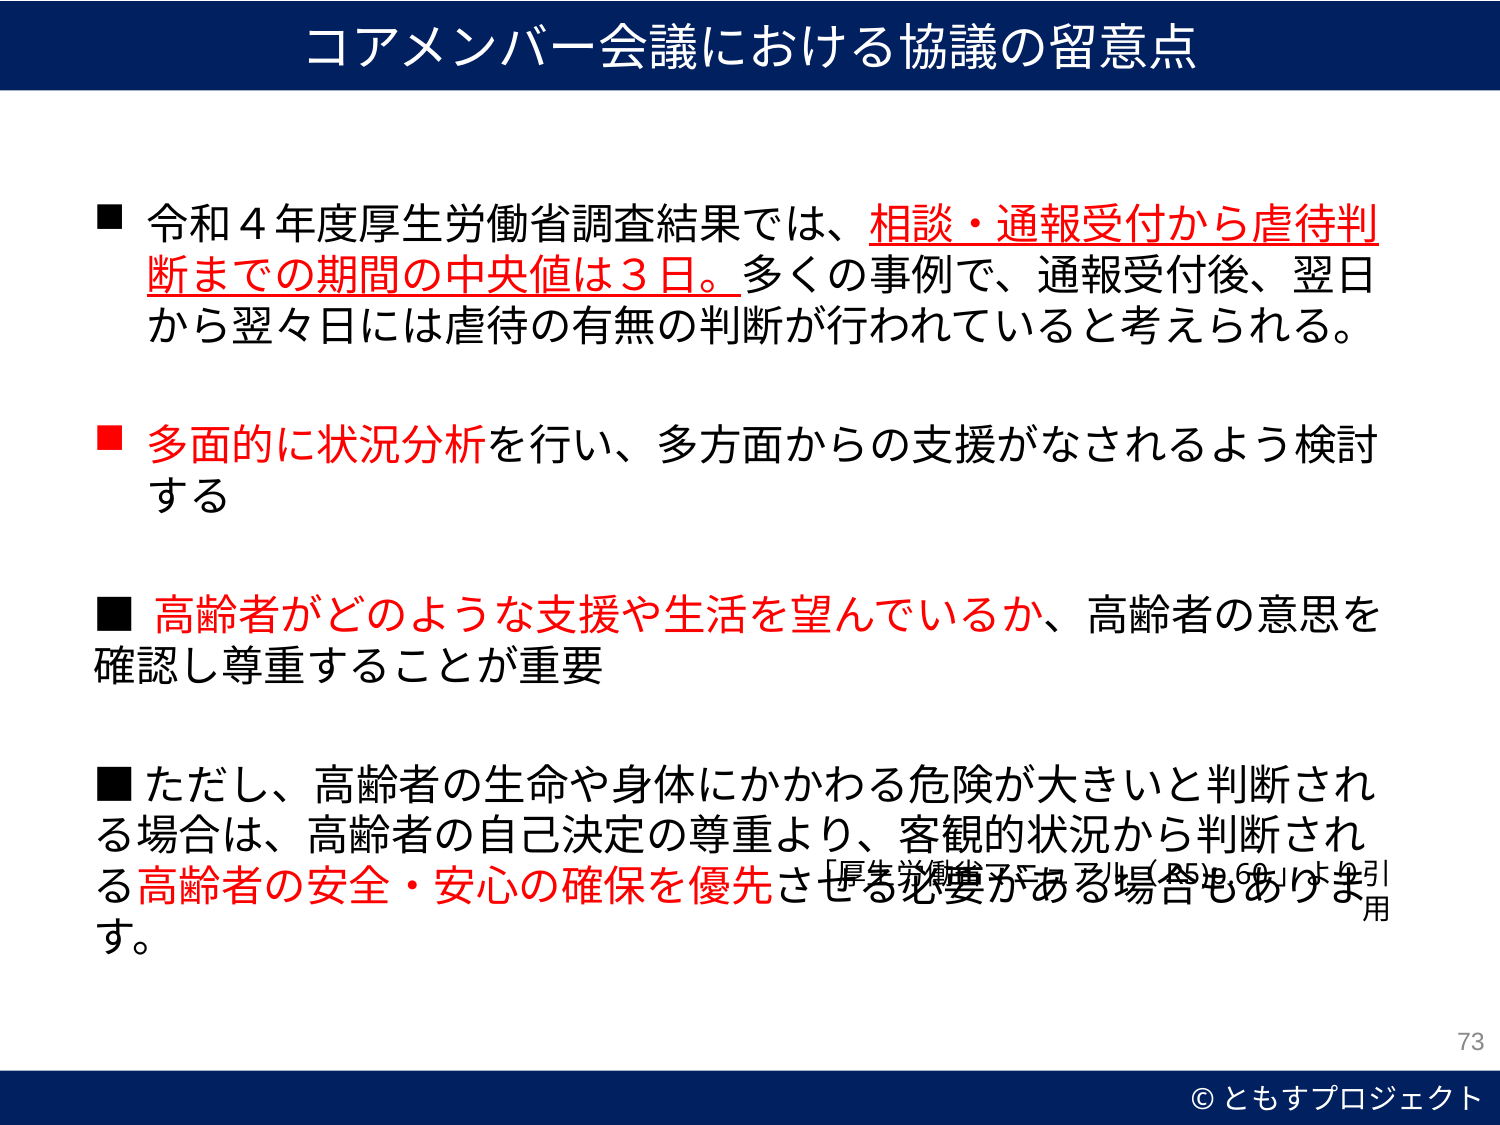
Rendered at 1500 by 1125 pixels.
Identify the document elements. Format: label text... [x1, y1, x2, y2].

slide_number 73 [1149, 1010, 1500, 1071]
text_box ©ともすプロジェクト [0, 1069, 1500, 1125]
text_box 「厚生労働省マニュアル（R5)p.60」より引用 [768, 847, 1407, 933]
text_box 令和４年度厚生労働省調査結果では、相談・通報受付から虐待判断までの期間の中央値は３日。多くの事例で、通報受付後、翌日から翌々日には虐待の有無の判断が行われていると考えられる。 多面的に状況分析を行い、多方面からの支援がなされるよう検討する ■ 高齢者がどのような支援や生活を望んでいるか、高齢者の意思を確認し尊重することが重要 ■ただし、高齢者の生命や身体にかかわる危険が大きいと判断される場合は、高齢者の自己決定の尊重より、客観的状況から判断される高齢者の安全・安心の確保を優先させる必要がある場合もあります。 [78, 189, 1422, 972]
text_box コアメンバー会議における協議の留意点 [0, 0, 1500, 93]
